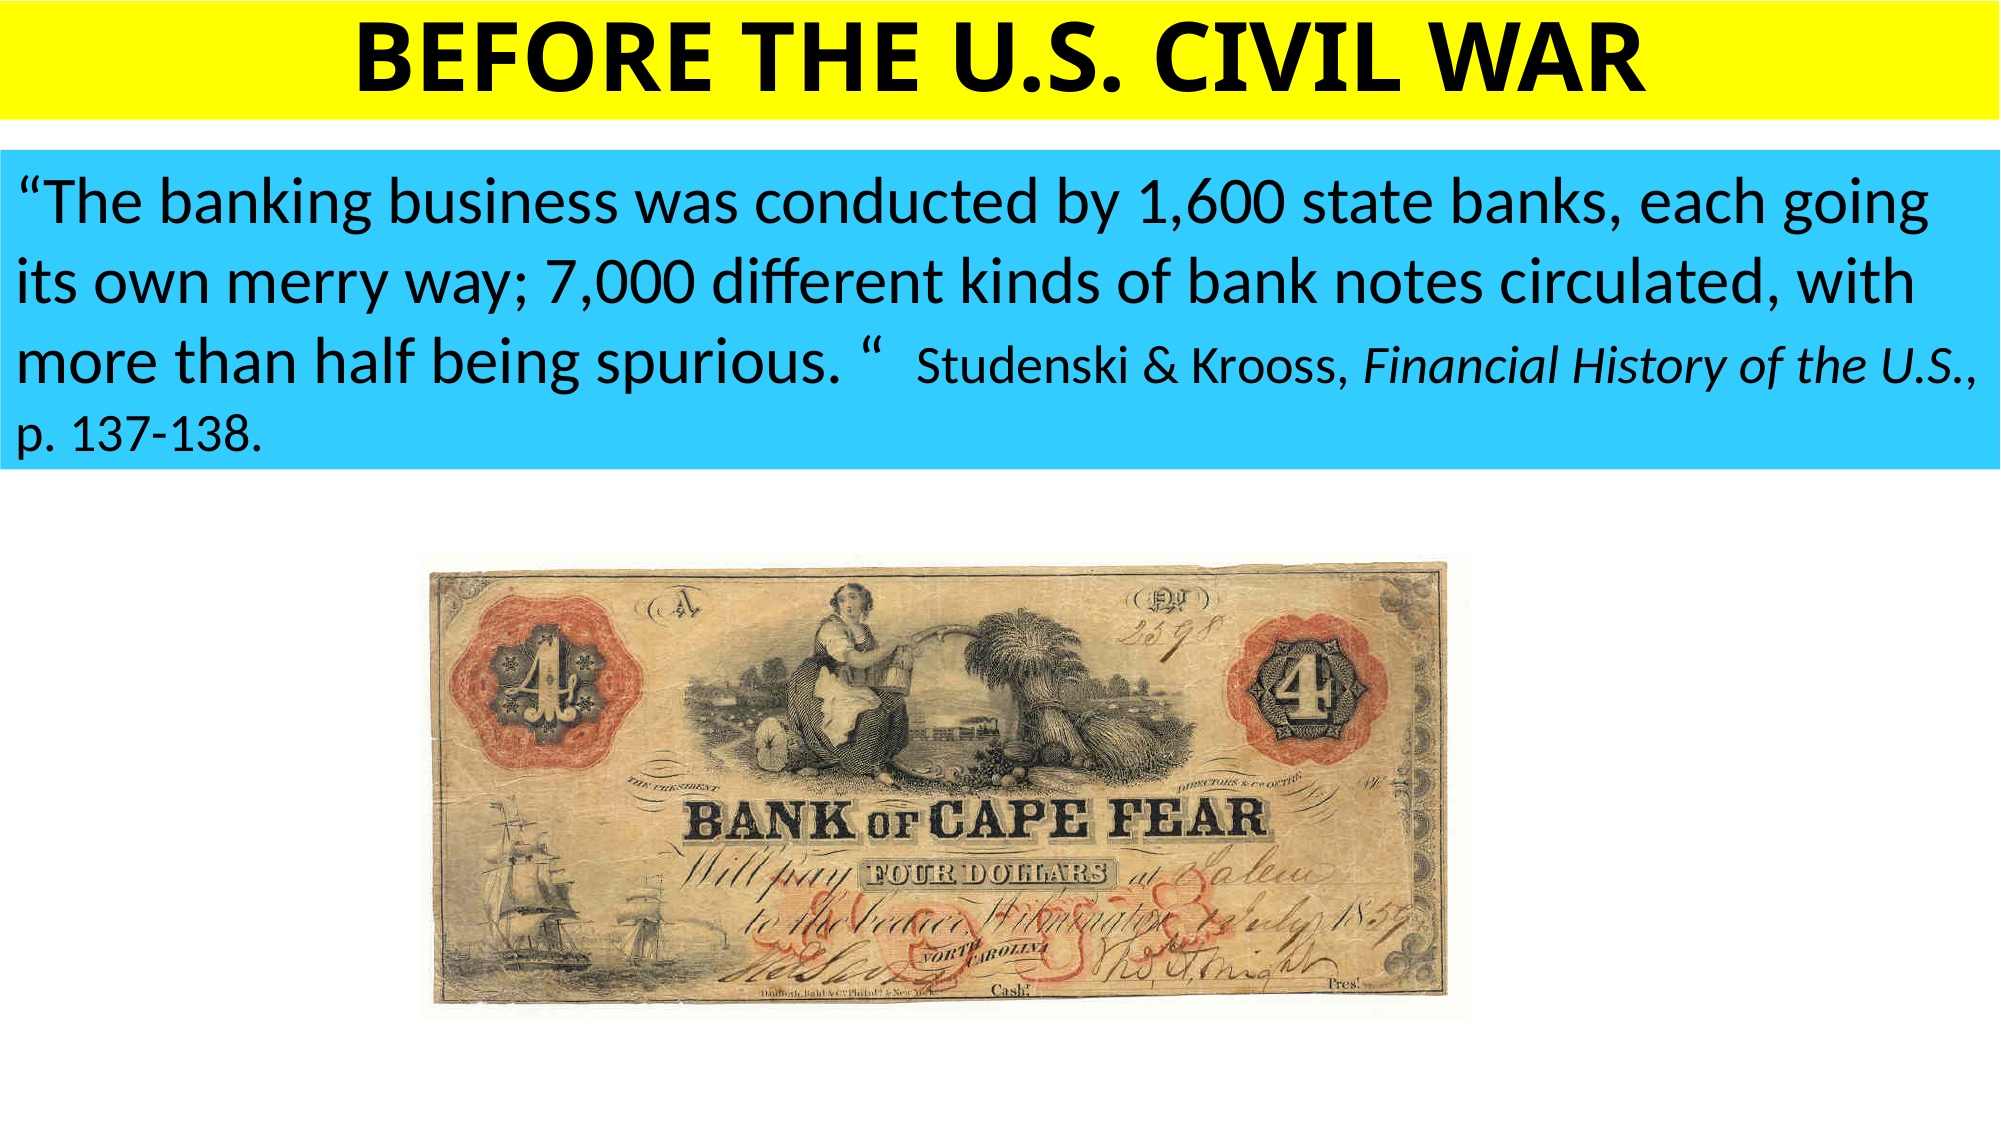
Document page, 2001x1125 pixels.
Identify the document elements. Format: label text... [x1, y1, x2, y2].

text_box BEFORE THE U.S. CIVIL WAR [0, 1, 2000, 120]
text_box “The banking business was conducted by 1,600 state banks, each going its own merry way; 7,000 different kinds of bank notes circulated, with more than half being spurious. “ Studenski & Krooss, Financial History of the U.S., p. 137-138. [0, 149, 2000, 470]
picture [420, 553, 1471, 1021]
